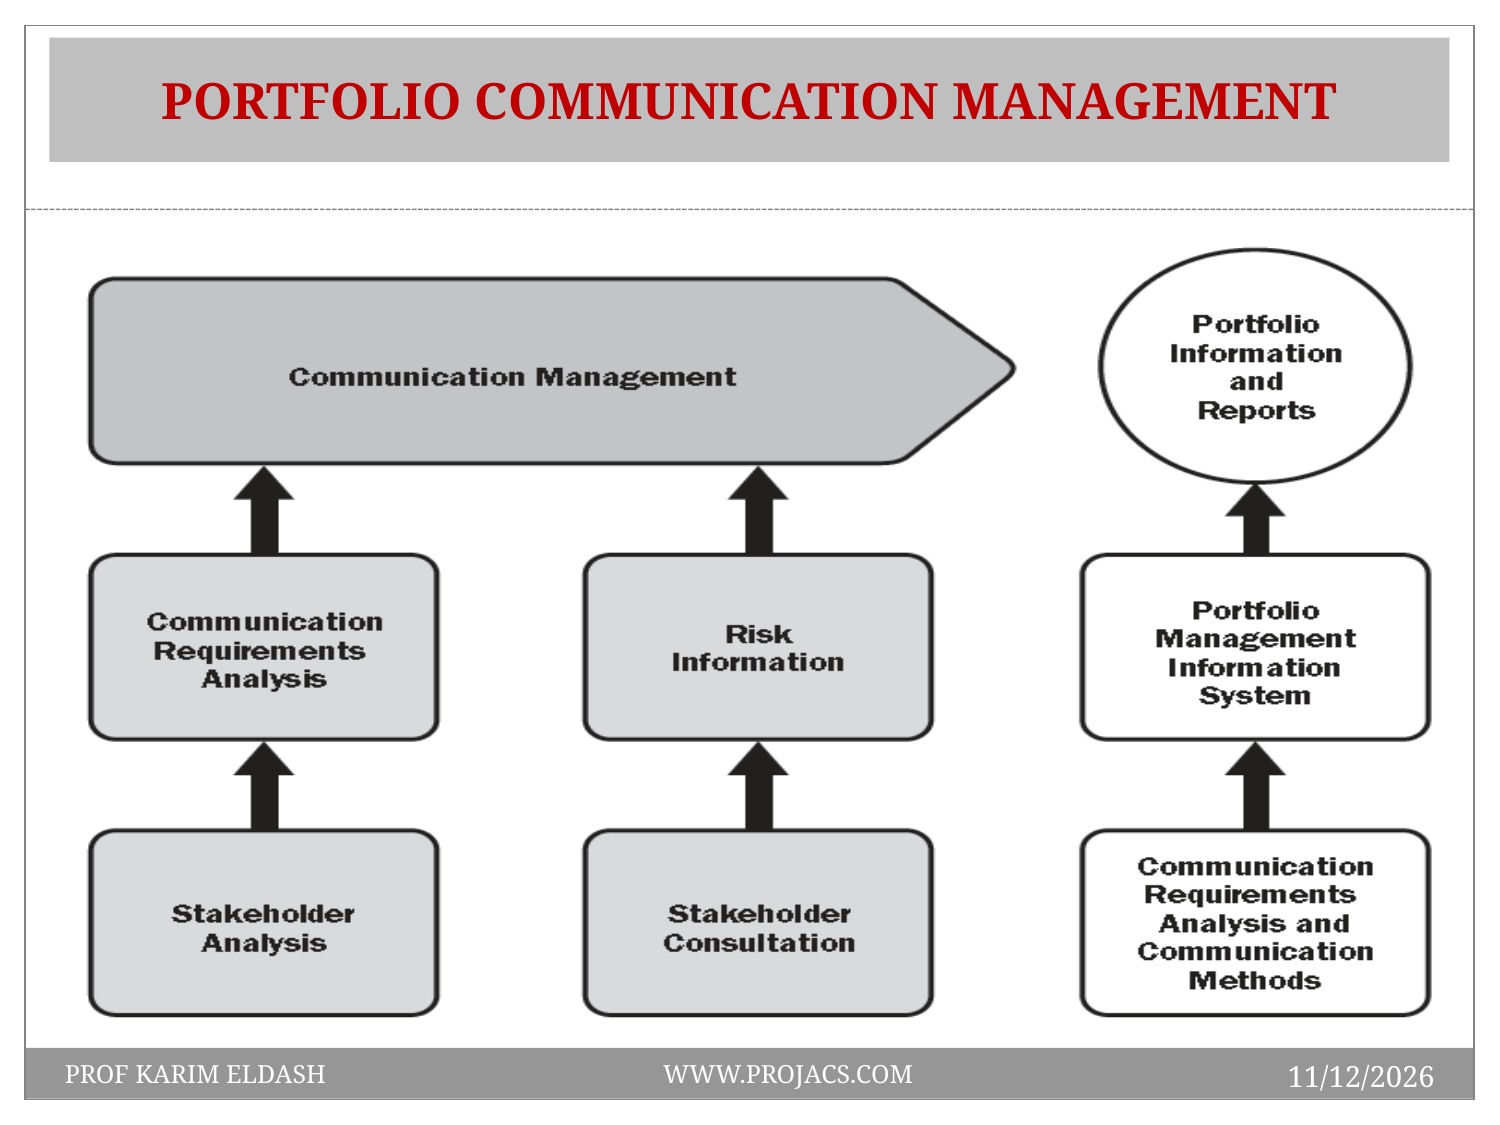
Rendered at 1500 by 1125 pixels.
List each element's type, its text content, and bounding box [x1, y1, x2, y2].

picture [49, 237, 1451, 1038]
title PORTFOLIO COMMUNICATION MANAGEMENT [49, 37, 1450, 162]
footer PROF KARIM ELDASH WWW.PROJACS.COM [50, 1051, 963, 1112]
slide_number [950, 1050, 1450, 1111]
